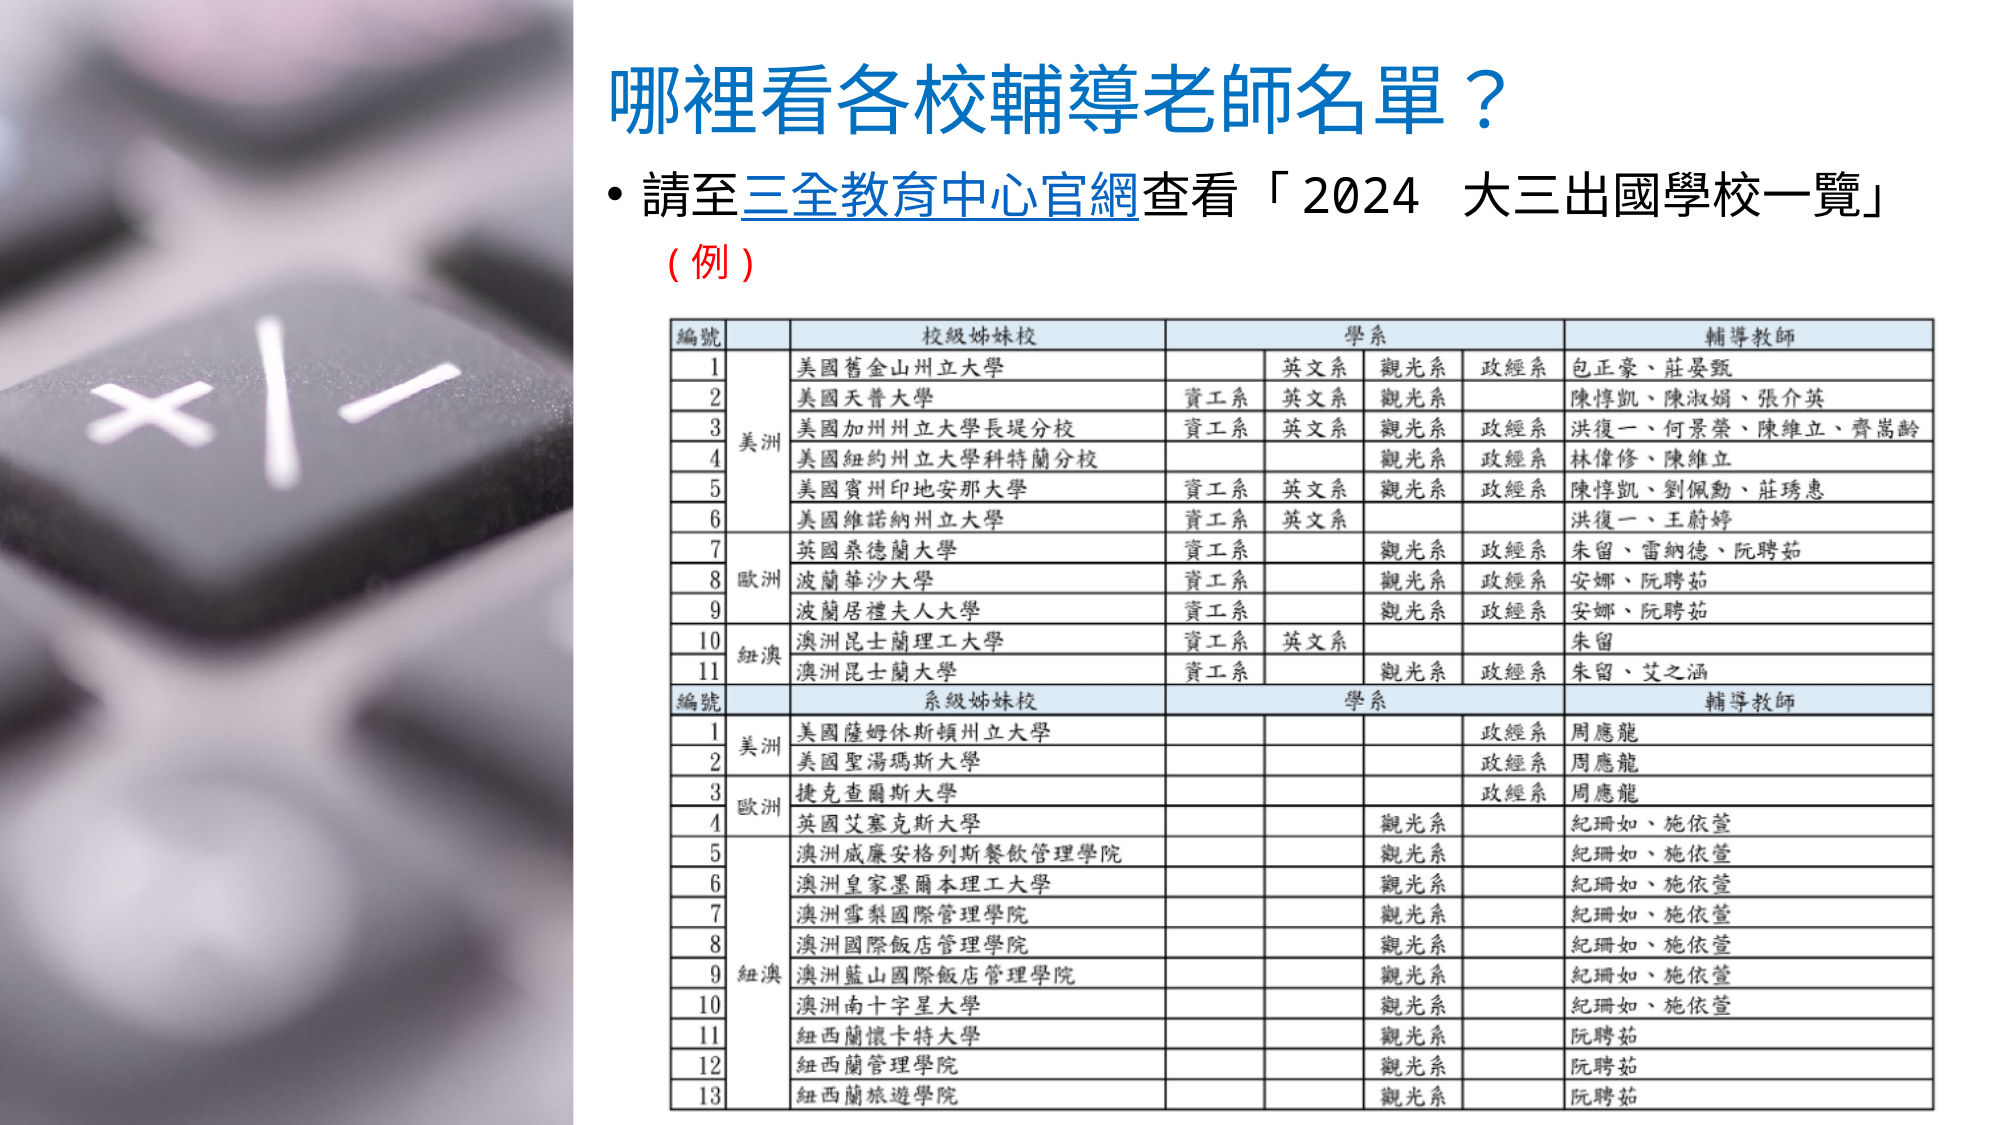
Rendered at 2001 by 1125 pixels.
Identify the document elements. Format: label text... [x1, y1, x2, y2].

picture [0, 0, 574, 1125]
text_box (例) [646, 235, 783, 311]
text_box 哪裡看各校輔導老師名單？ 請至三全教育中心官網查看「2024 大三出國學校一覽」 [591, 54, 2000, 273]
picture [661, 309, 1943, 1117]
